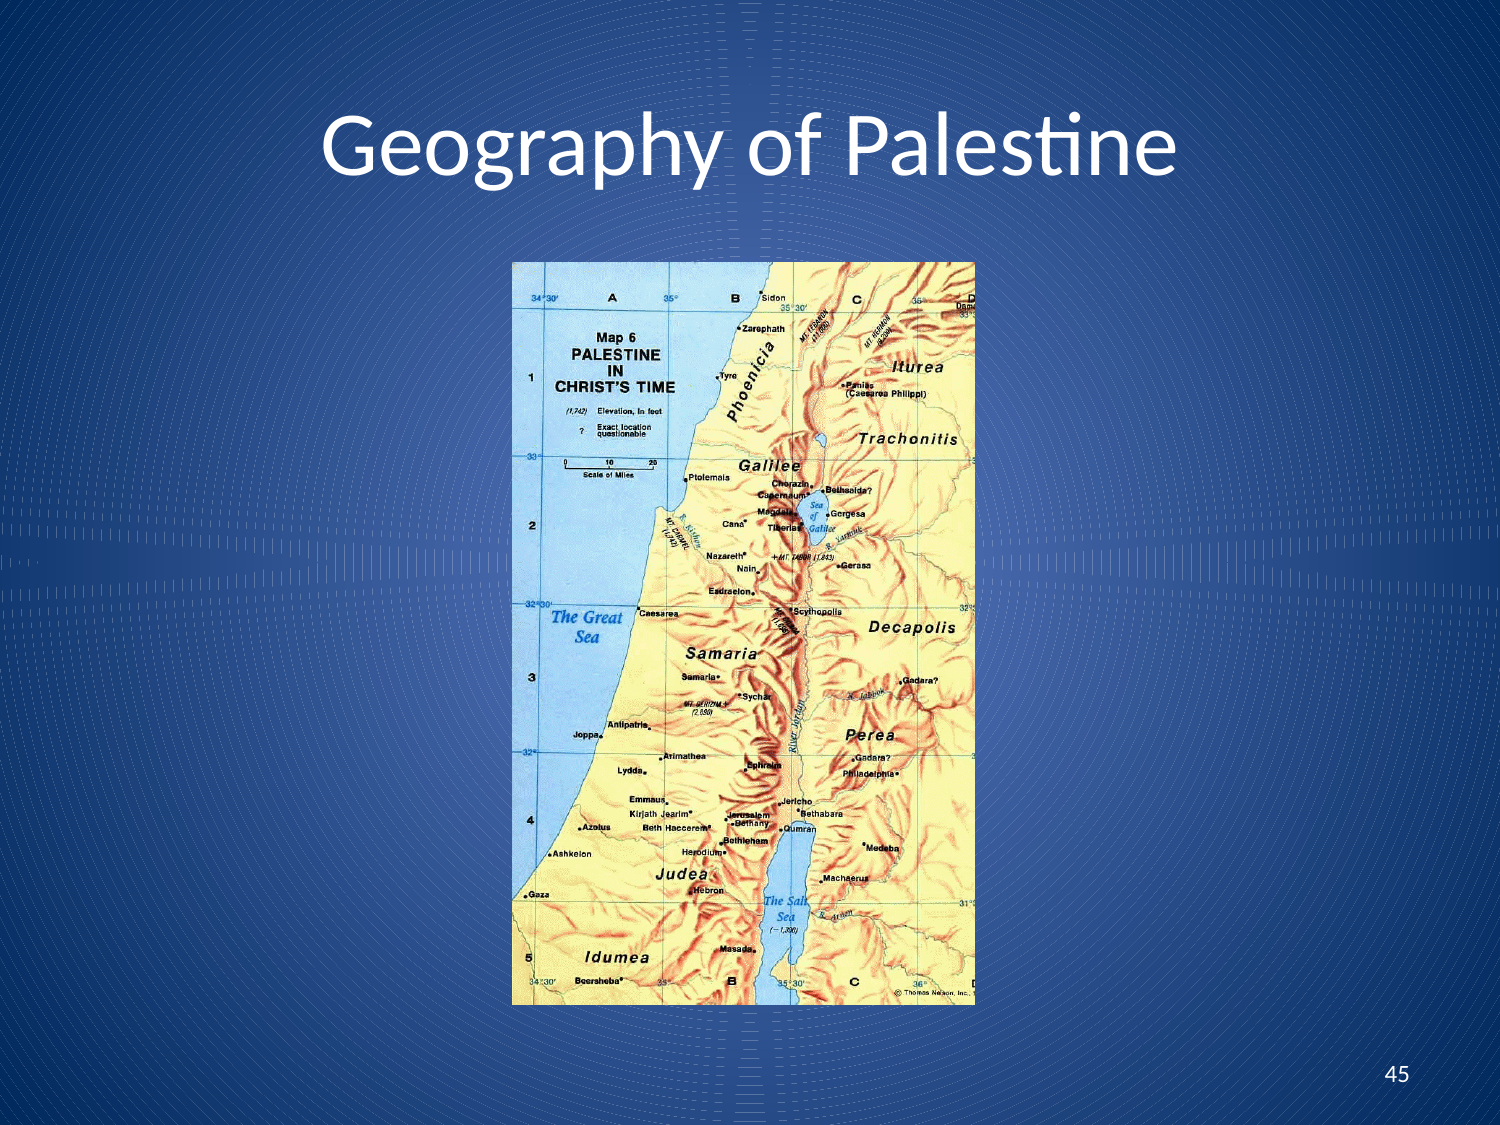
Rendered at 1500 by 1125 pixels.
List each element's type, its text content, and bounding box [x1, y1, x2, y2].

slide_number 45 [1074, 1042, 1425, 1103]
title Geography of Palestine [75, 45, 1425, 233]
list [512, 262, 975, 1006]
